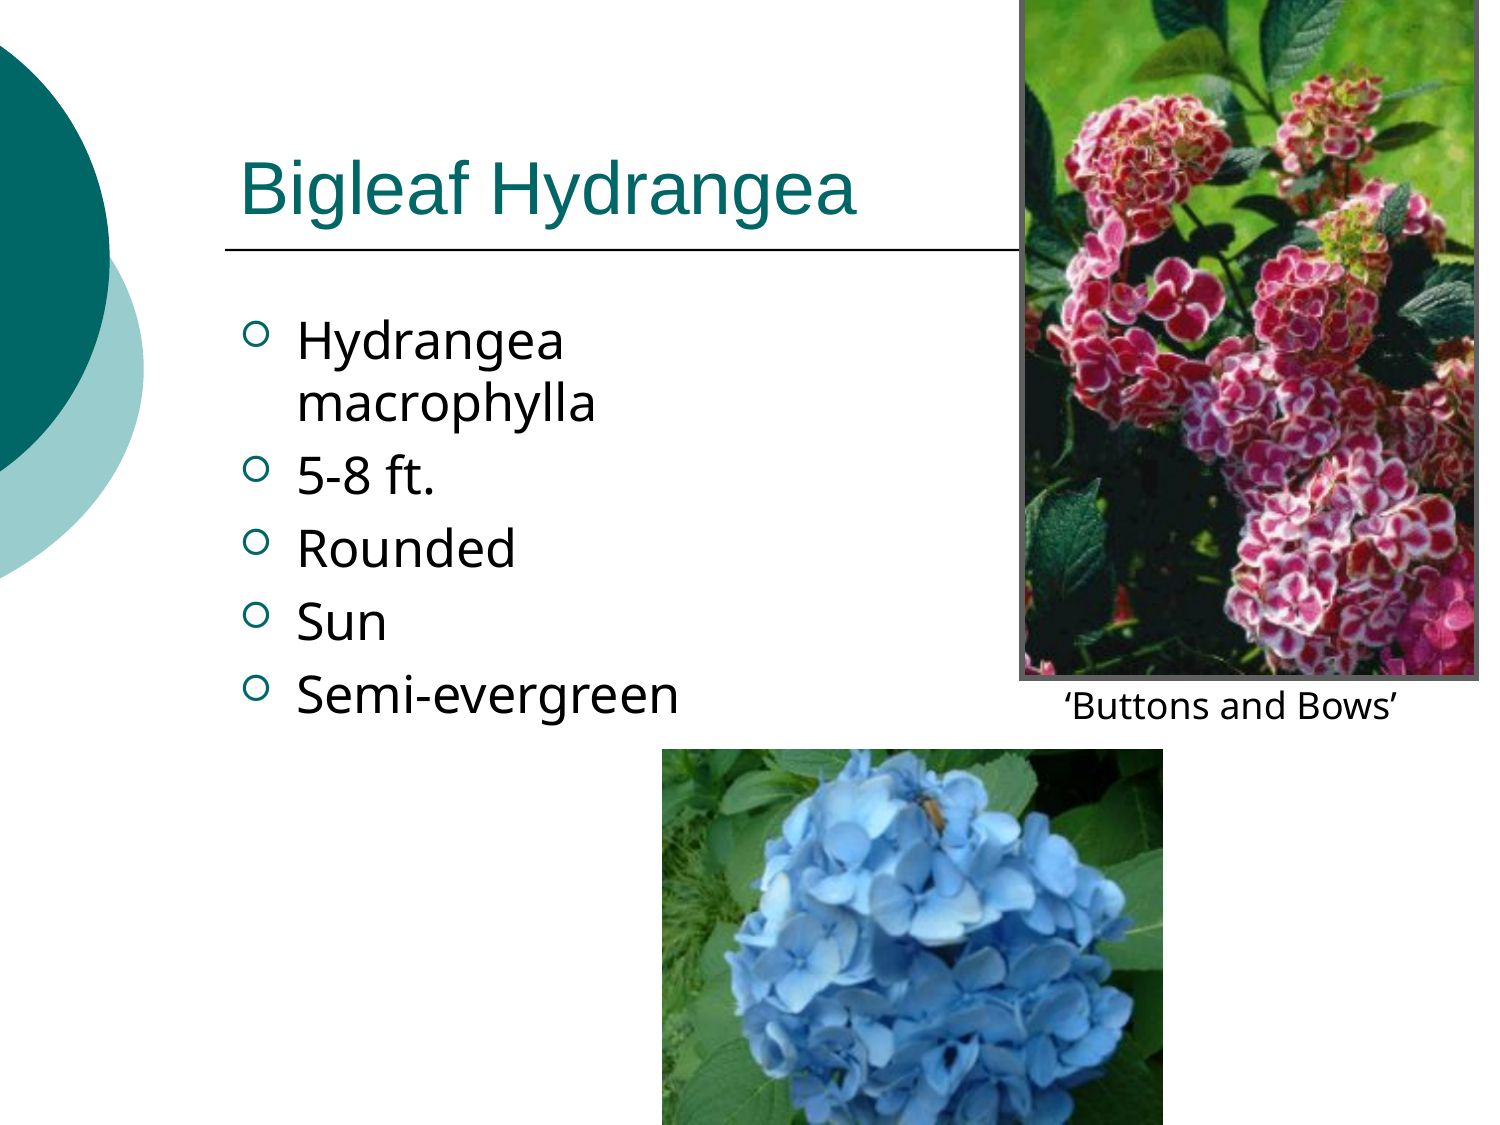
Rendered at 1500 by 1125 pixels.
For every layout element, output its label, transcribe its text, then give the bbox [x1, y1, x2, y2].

text_box ‘Buttons and Bows’ [1050, 674, 1475, 735]
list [1024, 0, 1474, 675]
list Hydrangea macrophylla 5-8 ft. Rounded Sun Semi-evergreen [224, 299, 812, 975]
title Bigleaf Hydrangea [224, 49, 1019, 237]
picture [662, 749, 1163, 1125]
